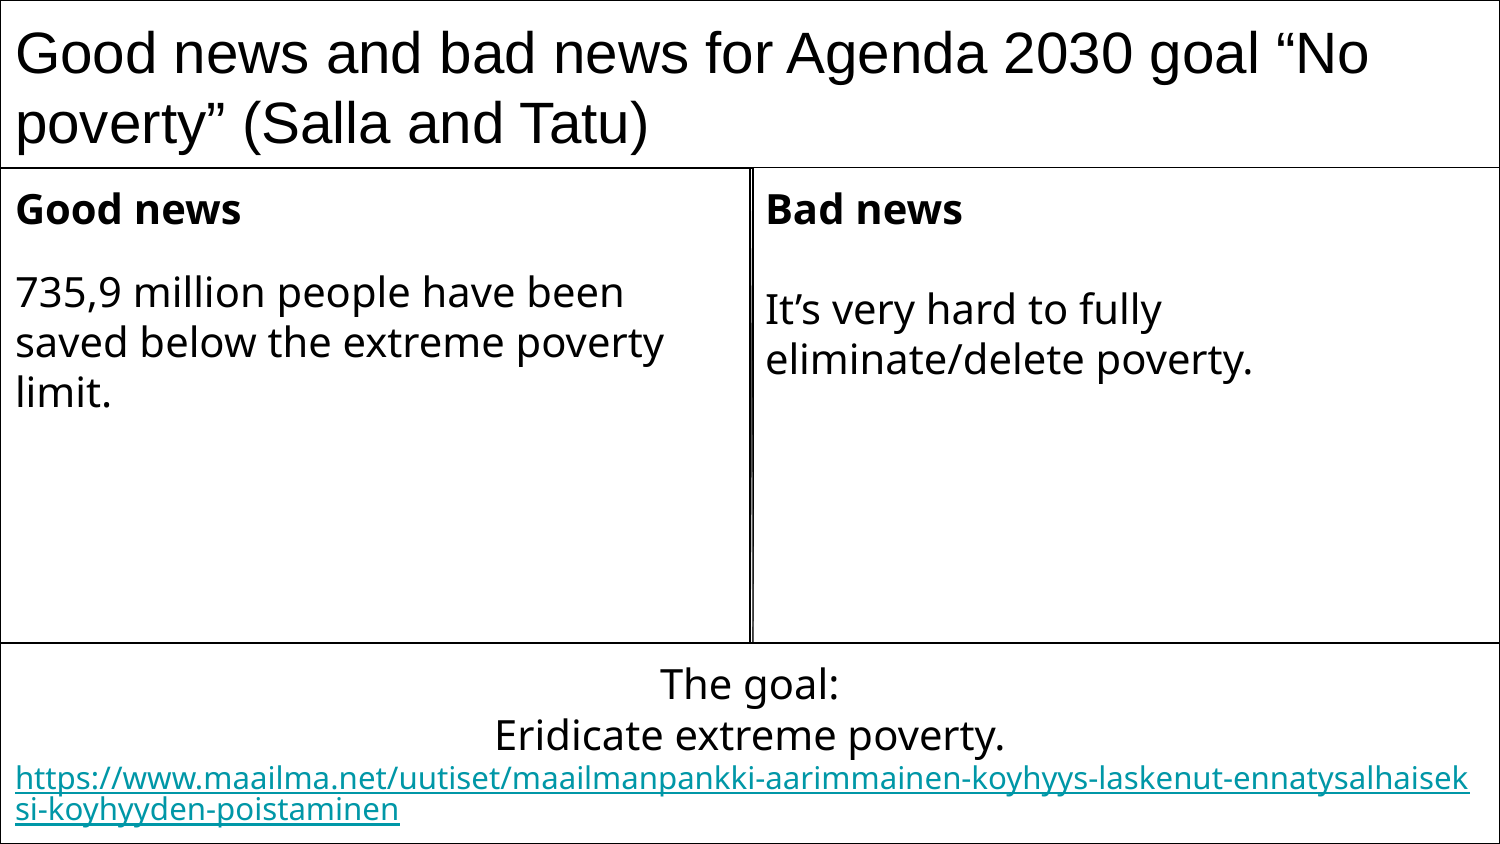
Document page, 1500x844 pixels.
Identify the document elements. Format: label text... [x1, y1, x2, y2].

title Good news and bad news for Agenda 2030 goal “No poverty” (Salla and Tatu) [0, 0, 1500, 167]
text_box The goal: Eridicate extreme poverty. https://www.maailma.net/uutiset/maailmanpankki-aarimmainen-koyhyys-laskenut-ennatysalhaiseksi-koyhyyden-poistaminen [0, 643, 1500, 844]
text_box Bad news It’s very hard to fully eliminate/delete poverty. [754, 167, 1500, 643]
list Good news 735,9 million people have been saved below the extreme poverty limit. [0, 167, 749, 643]
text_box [749, 167, 754, 644]
